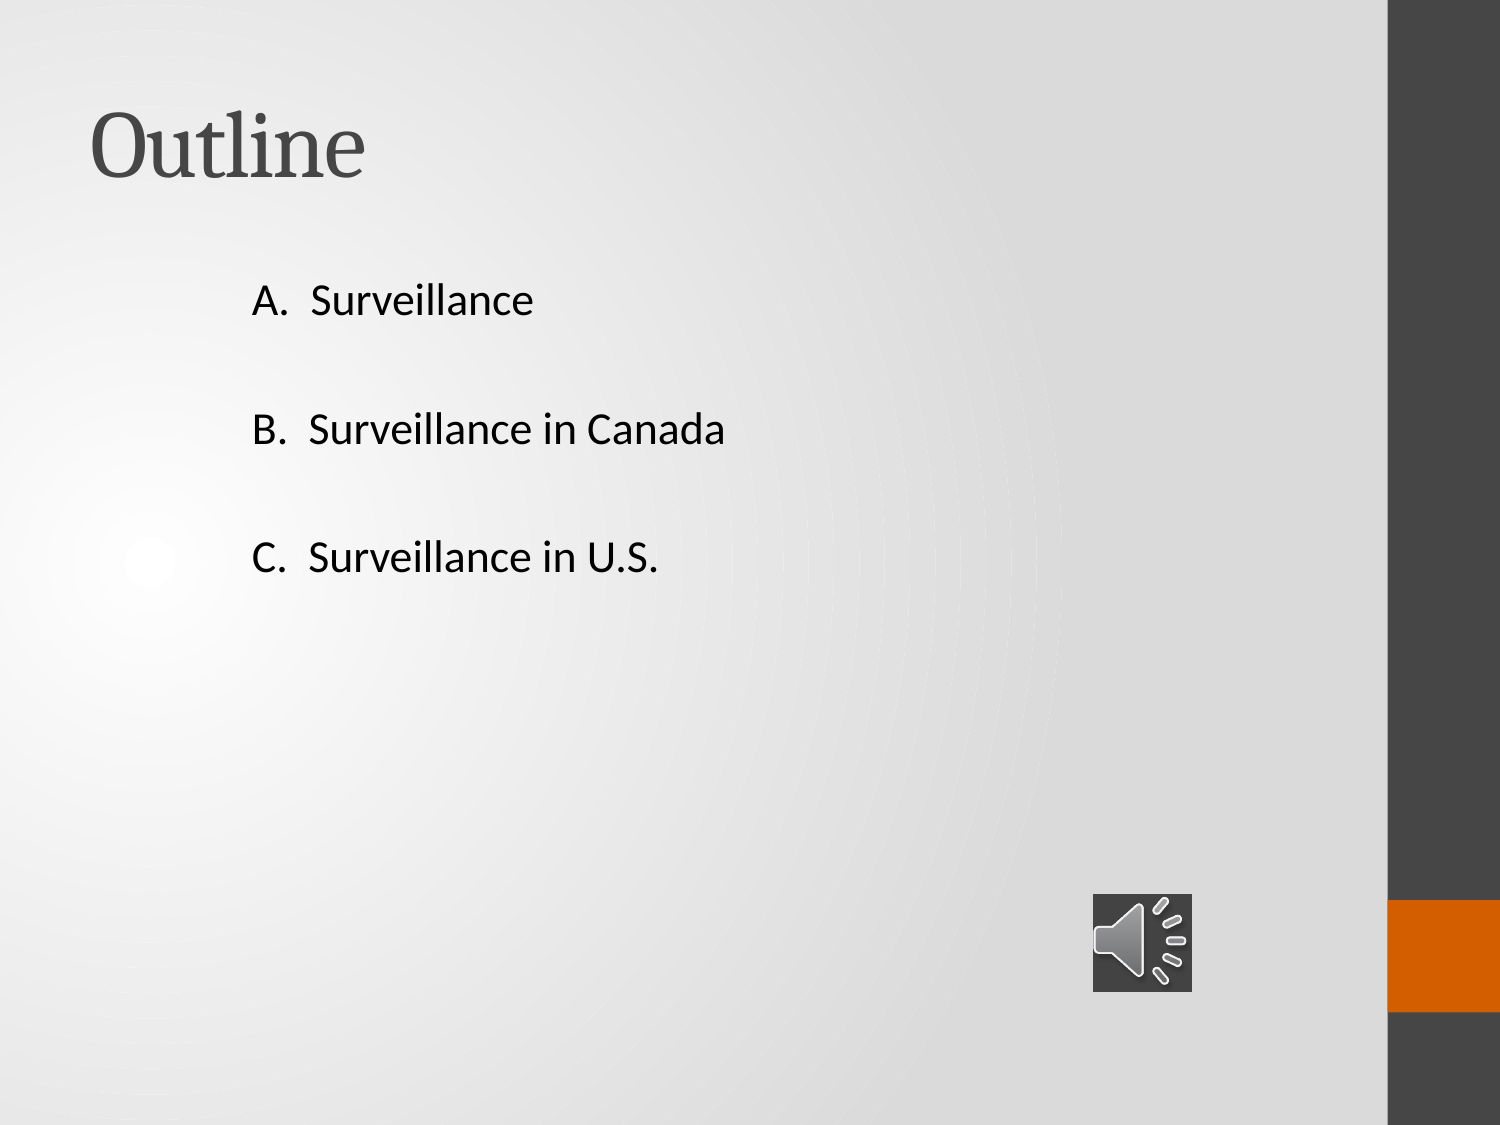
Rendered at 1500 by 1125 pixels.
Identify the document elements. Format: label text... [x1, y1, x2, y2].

title Outline [75, 45, 1325, 233]
picture [1092, 892, 1194, 994]
list A. Surveillance B. Surveillance in Canada C. Surveillance in U.S. [75, 262, 1325, 1050]
